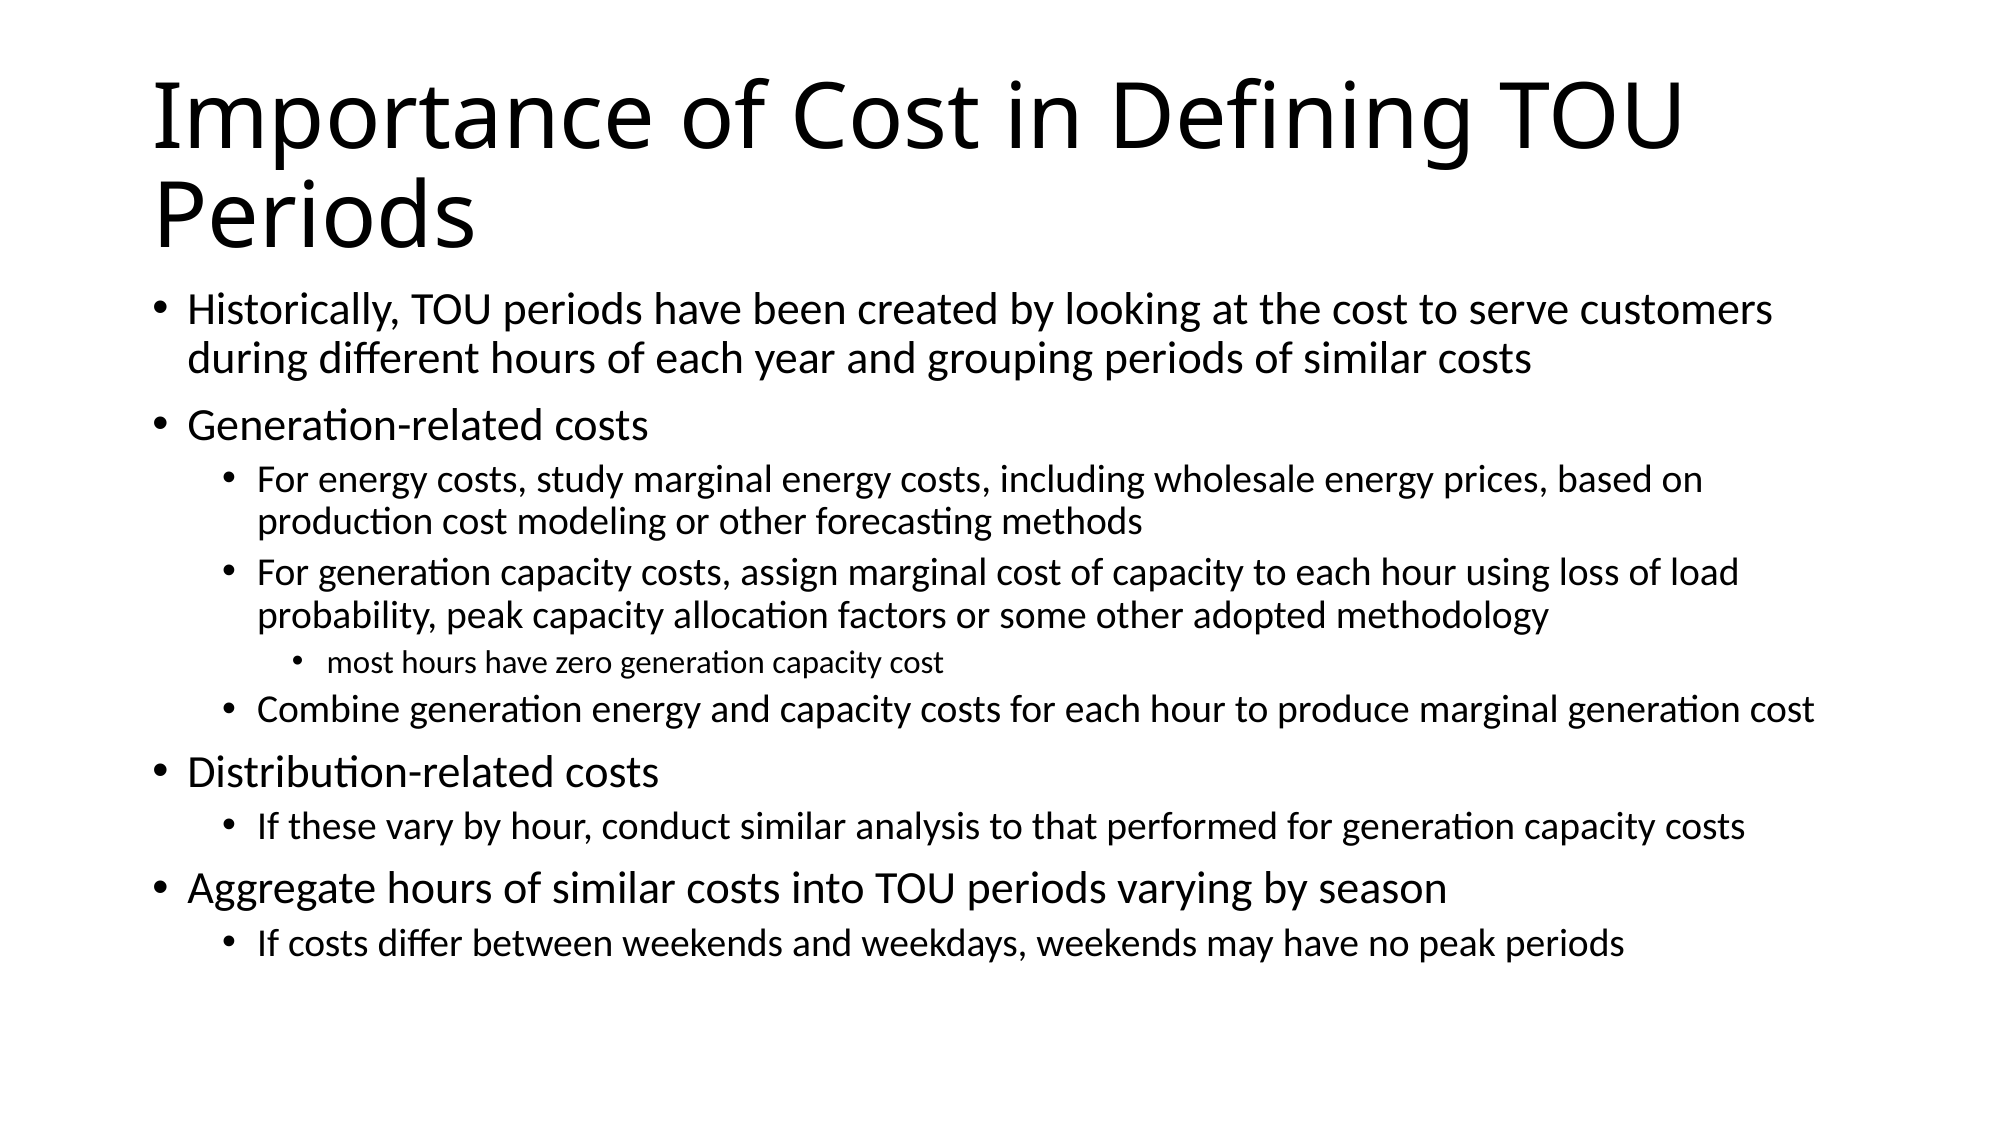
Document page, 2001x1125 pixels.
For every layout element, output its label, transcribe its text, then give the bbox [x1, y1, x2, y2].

list Historically, TOU periods have been created by looking at the cost to serve customers during different hours of each year and grouping periods of similar costs Generation-related costs For energy costs, study marginal energy costs, including wholesale energy prices, based on production cost modeling or other forecasting methods For generation capacity costs, assign marginal cost of capacity to each hour using loss of load probability, peak capacity allocation factors or some other adopted methodology most hours have zero generation capacity cost Combine generation energy and capacity costs for each hour to produce marginal generation cost Distribution-related costs If these vary by hour, conduct similar analysis to that performed for generation capacity costs Aggregate hours of similar costs into TOU periods varying by season If costs differ between weekends and weekdays, weekends may have no peak periods [137, 277, 1863, 1014]
title Importance of Cost in Defining TOU Periods [137, 59, 1863, 277]
